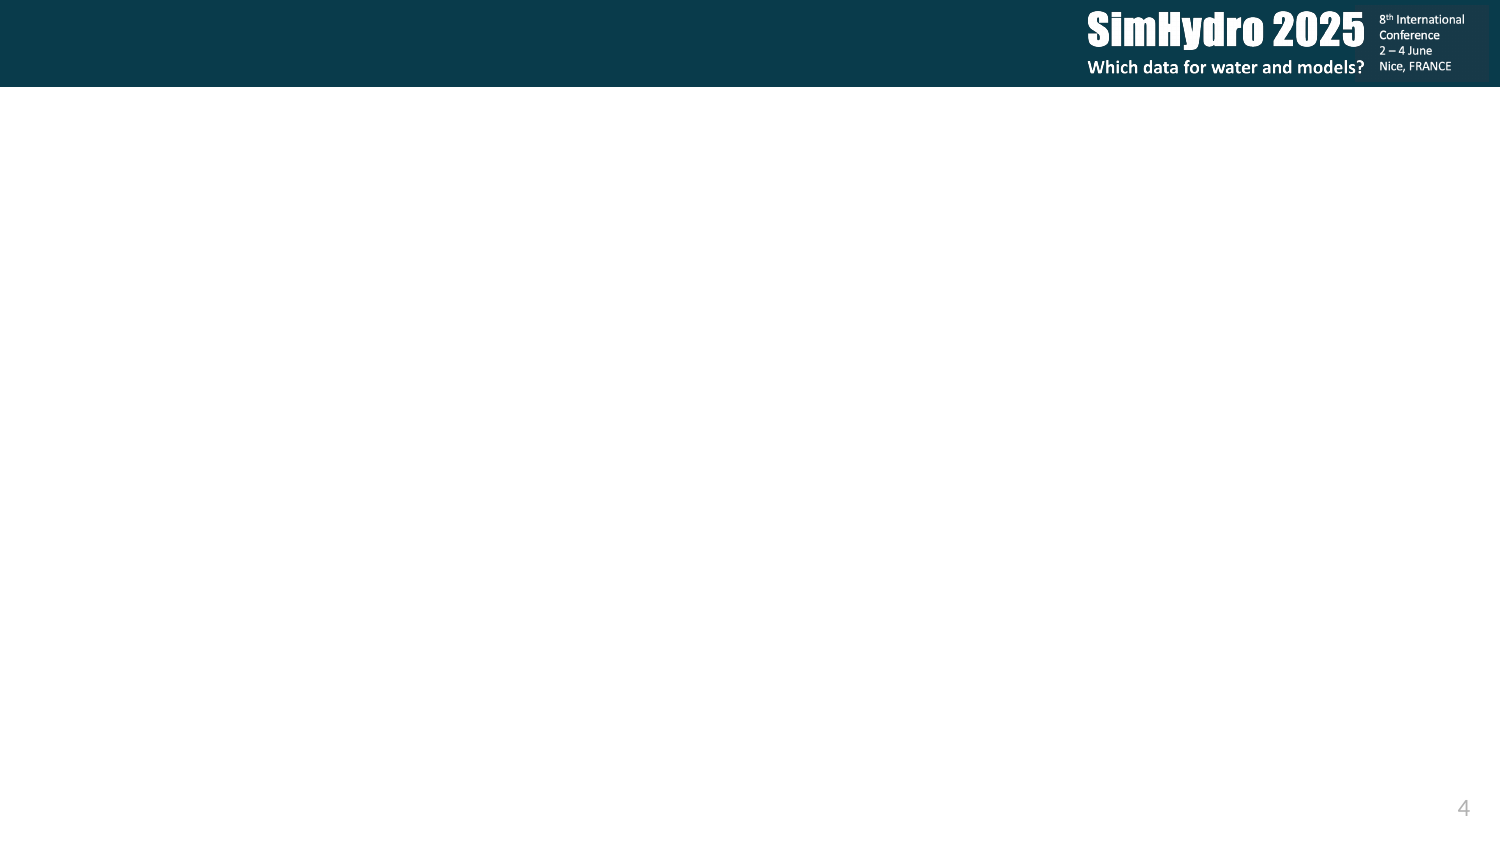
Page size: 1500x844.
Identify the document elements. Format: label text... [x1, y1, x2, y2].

picture [0, 0, 1500, 91]
slide_number 4 [1135, 783, 1486, 829]
